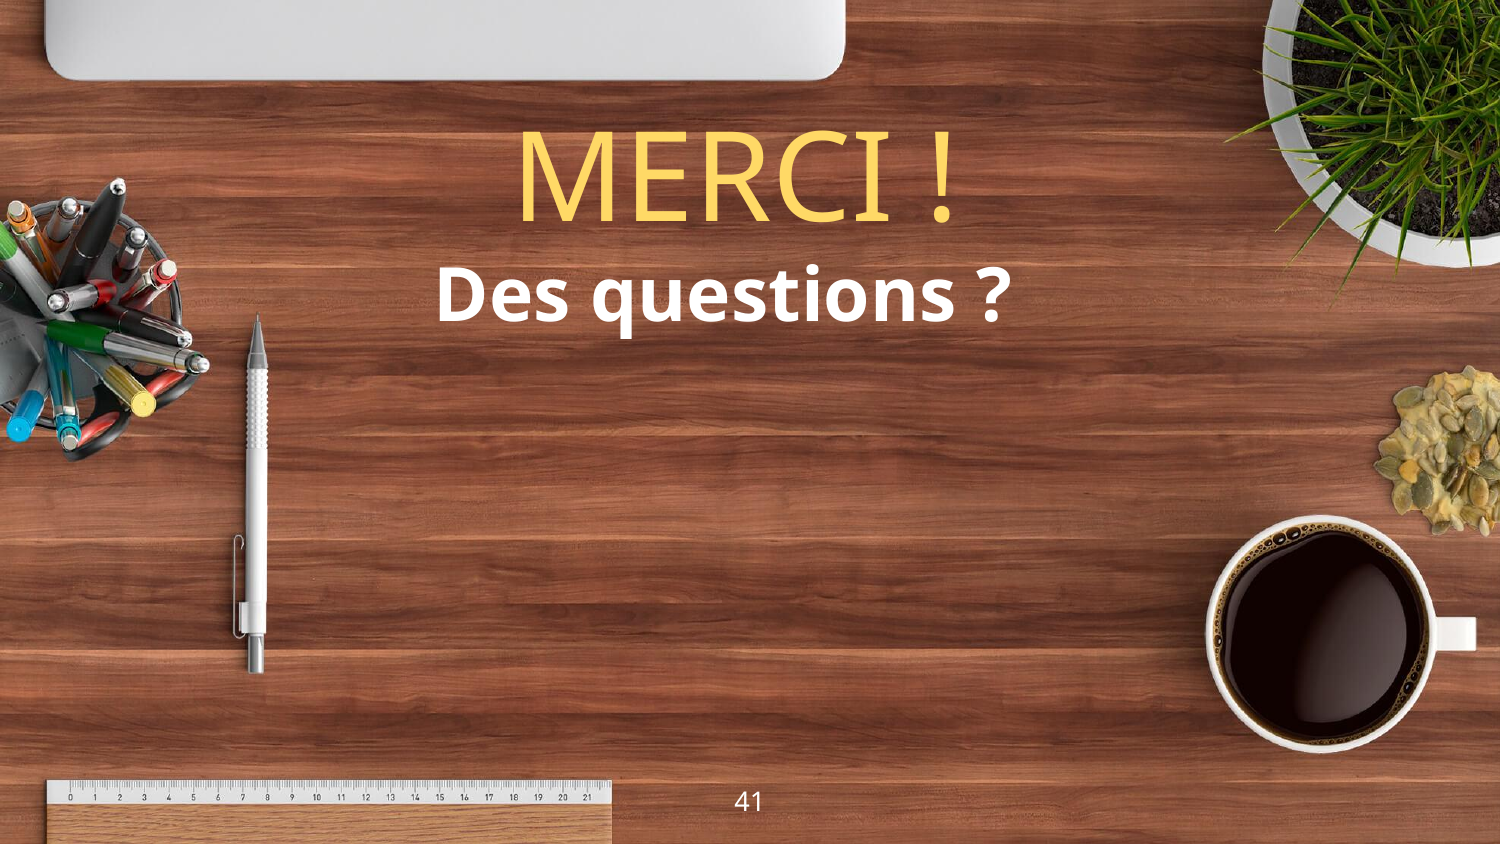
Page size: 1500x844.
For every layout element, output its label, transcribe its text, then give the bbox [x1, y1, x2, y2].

slide_number 41 [705, 762, 795, 844]
title MERCI ! [300, 134, 1171, 247]
picture [0, 0, 1500, 844]
subtitle Des questions ? [288, 246, 1159, 392]
